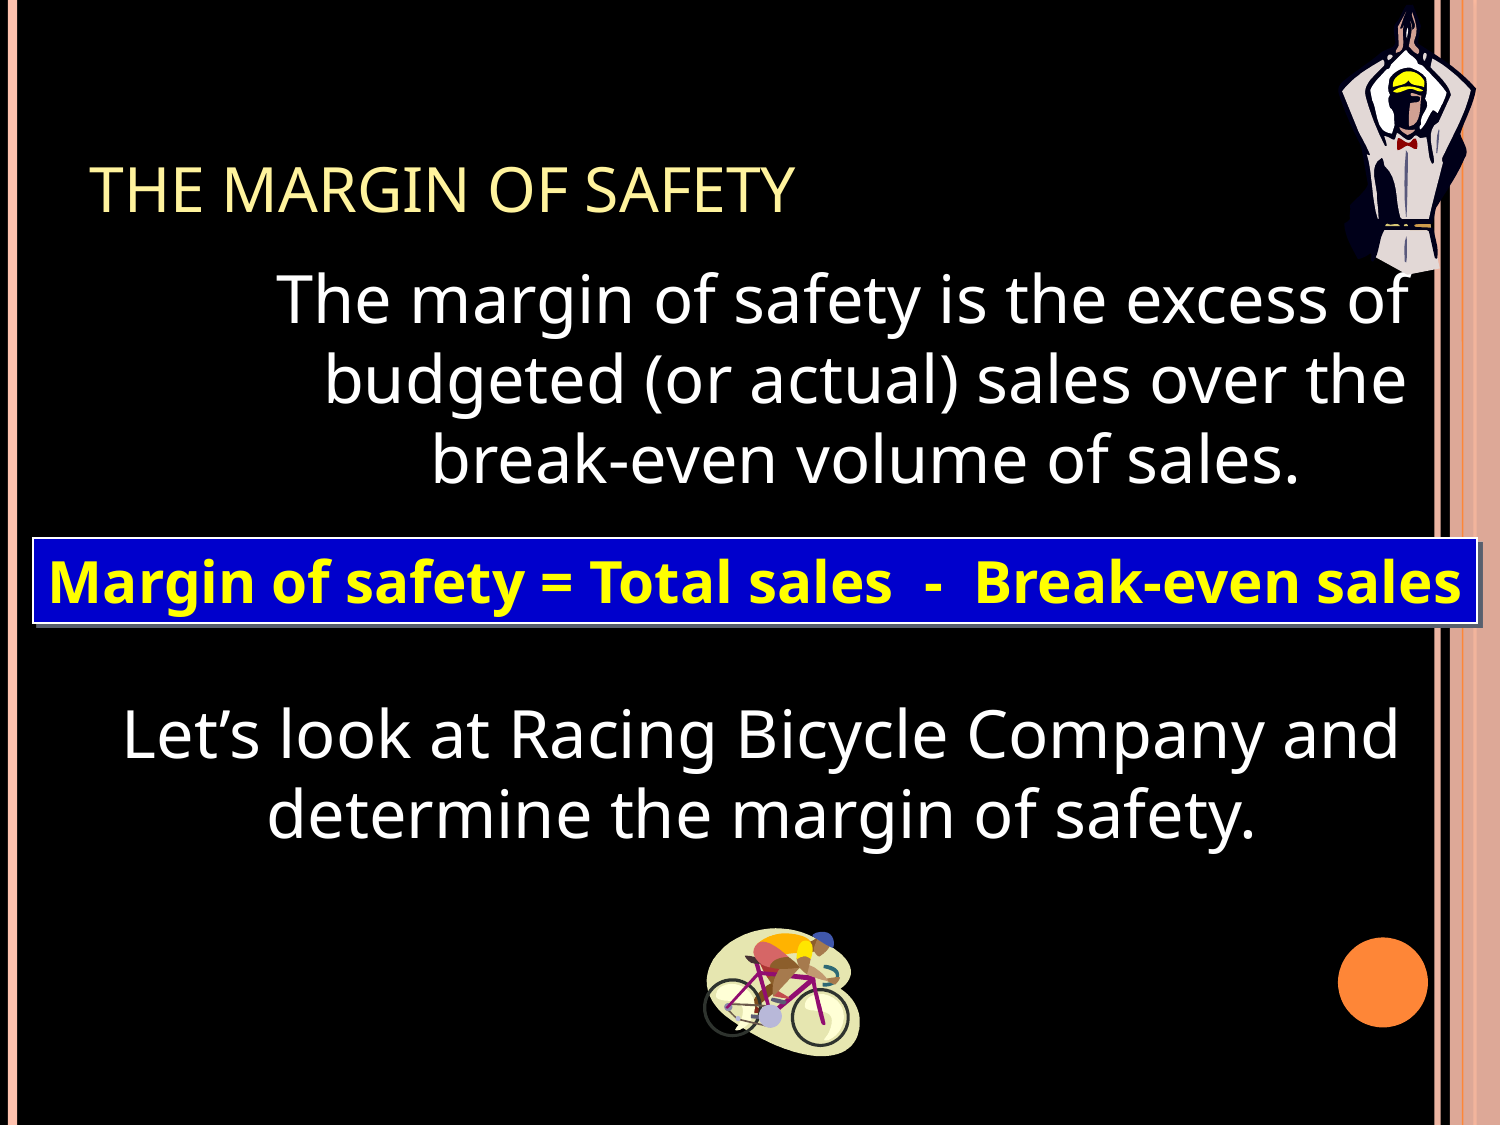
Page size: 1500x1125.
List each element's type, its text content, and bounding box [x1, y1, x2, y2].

text_box Let’s look at Racing Bicycle Company and determine the margin of safety. [75, 684, 1450, 860]
text_box Margin of safety = Total sales - Break-even sales [33, 538, 1478, 623]
picture [699, 924, 864, 1060]
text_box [1337, 4, 1477, 276]
list The margin of safety is the excess of budgeted (or actual) sales over the break-even volume of sales. [187, 249, 1500, 513]
title The Margin of Safety [75, 45, 1300, 233]
